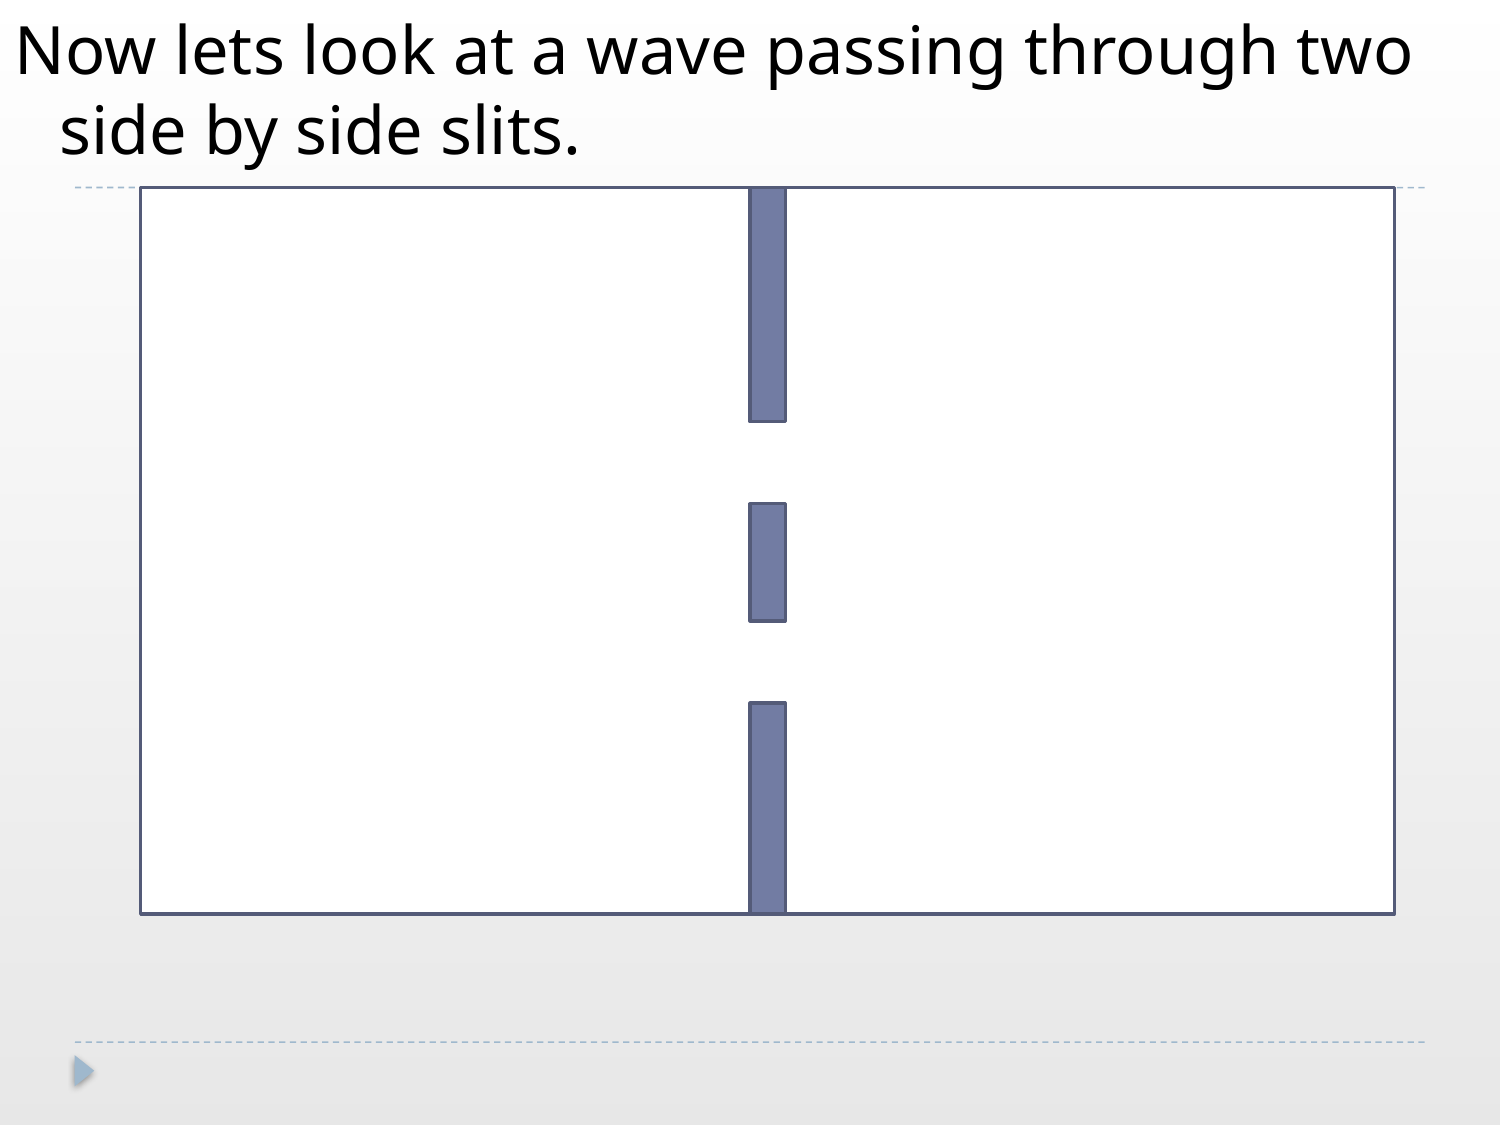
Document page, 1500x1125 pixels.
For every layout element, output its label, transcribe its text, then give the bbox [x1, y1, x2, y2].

text_box [139, 186, 1396, 916]
text_box [748, 186, 787, 423]
list Now lets look at a wave passing through two side by side slits. [0, 0, 1500, 1005]
text_box [748, 502, 787, 623]
text_box [748, 701, 787, 916]
